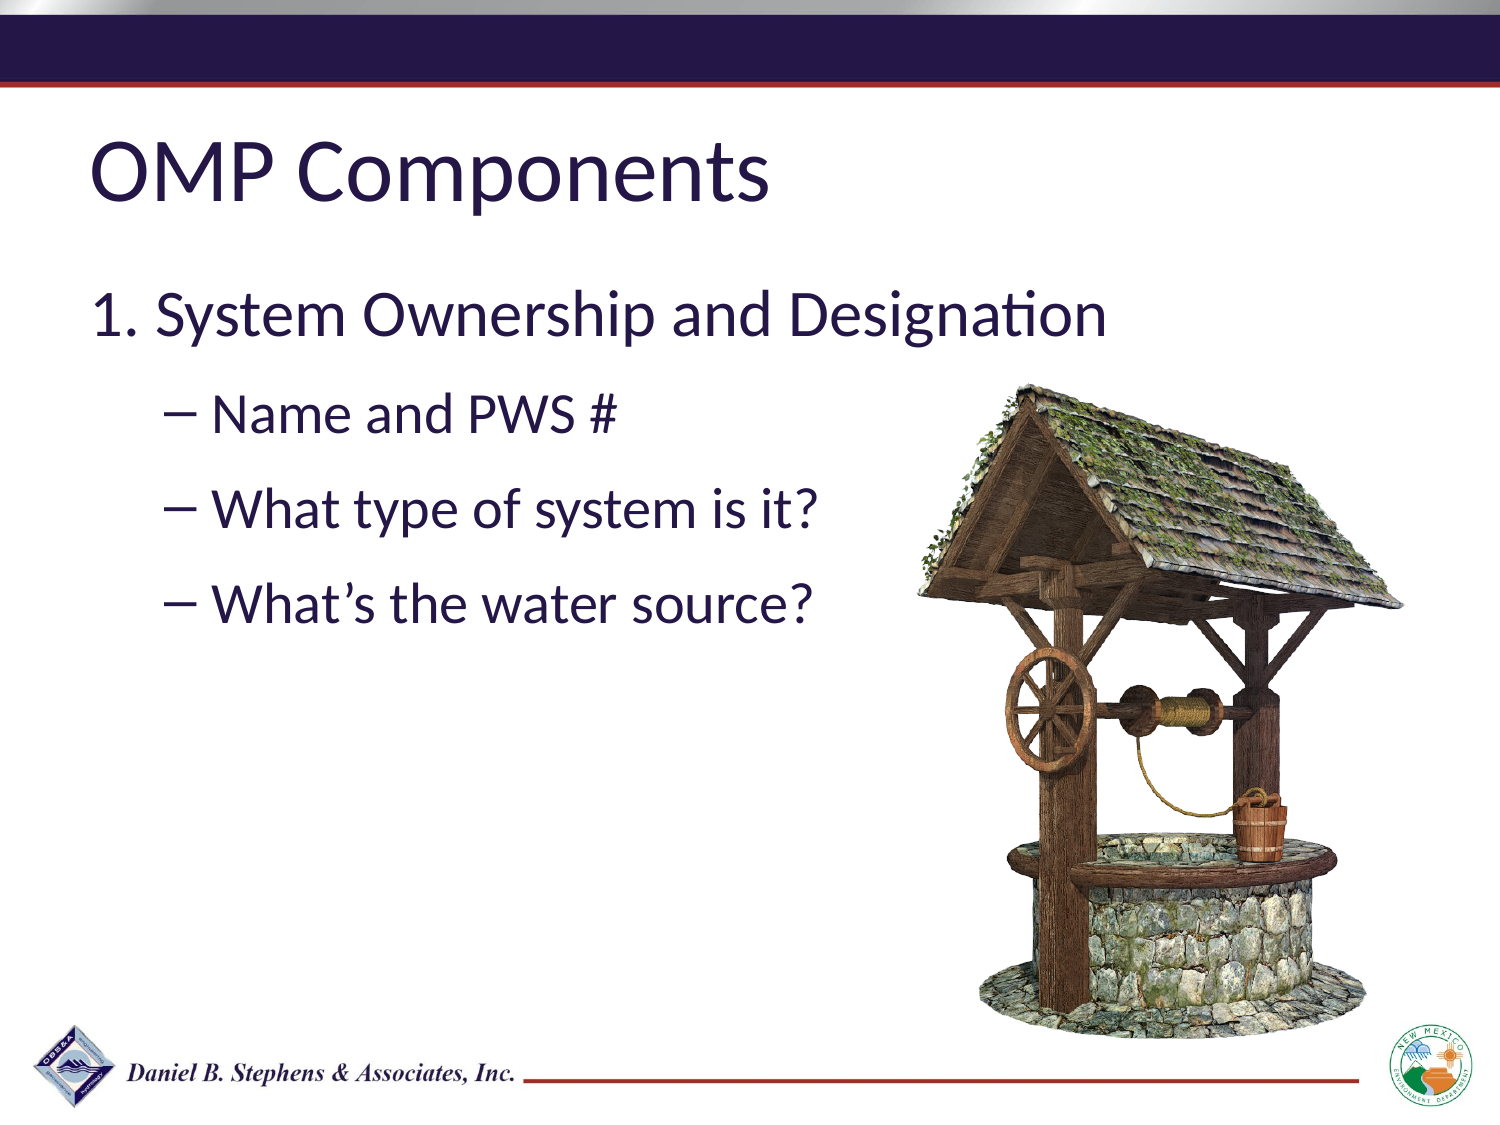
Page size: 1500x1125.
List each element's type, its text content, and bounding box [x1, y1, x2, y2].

picture [0, 0, 1500, 88]
text_box 1. System Ownership and Designation Name and PWS # What type of system is it? What’s the water source? [74, 262, 1425, 1005]
text_box OMP Components [74, 92, 1425, 238]
picture [33, 375, 1474, 1108]
